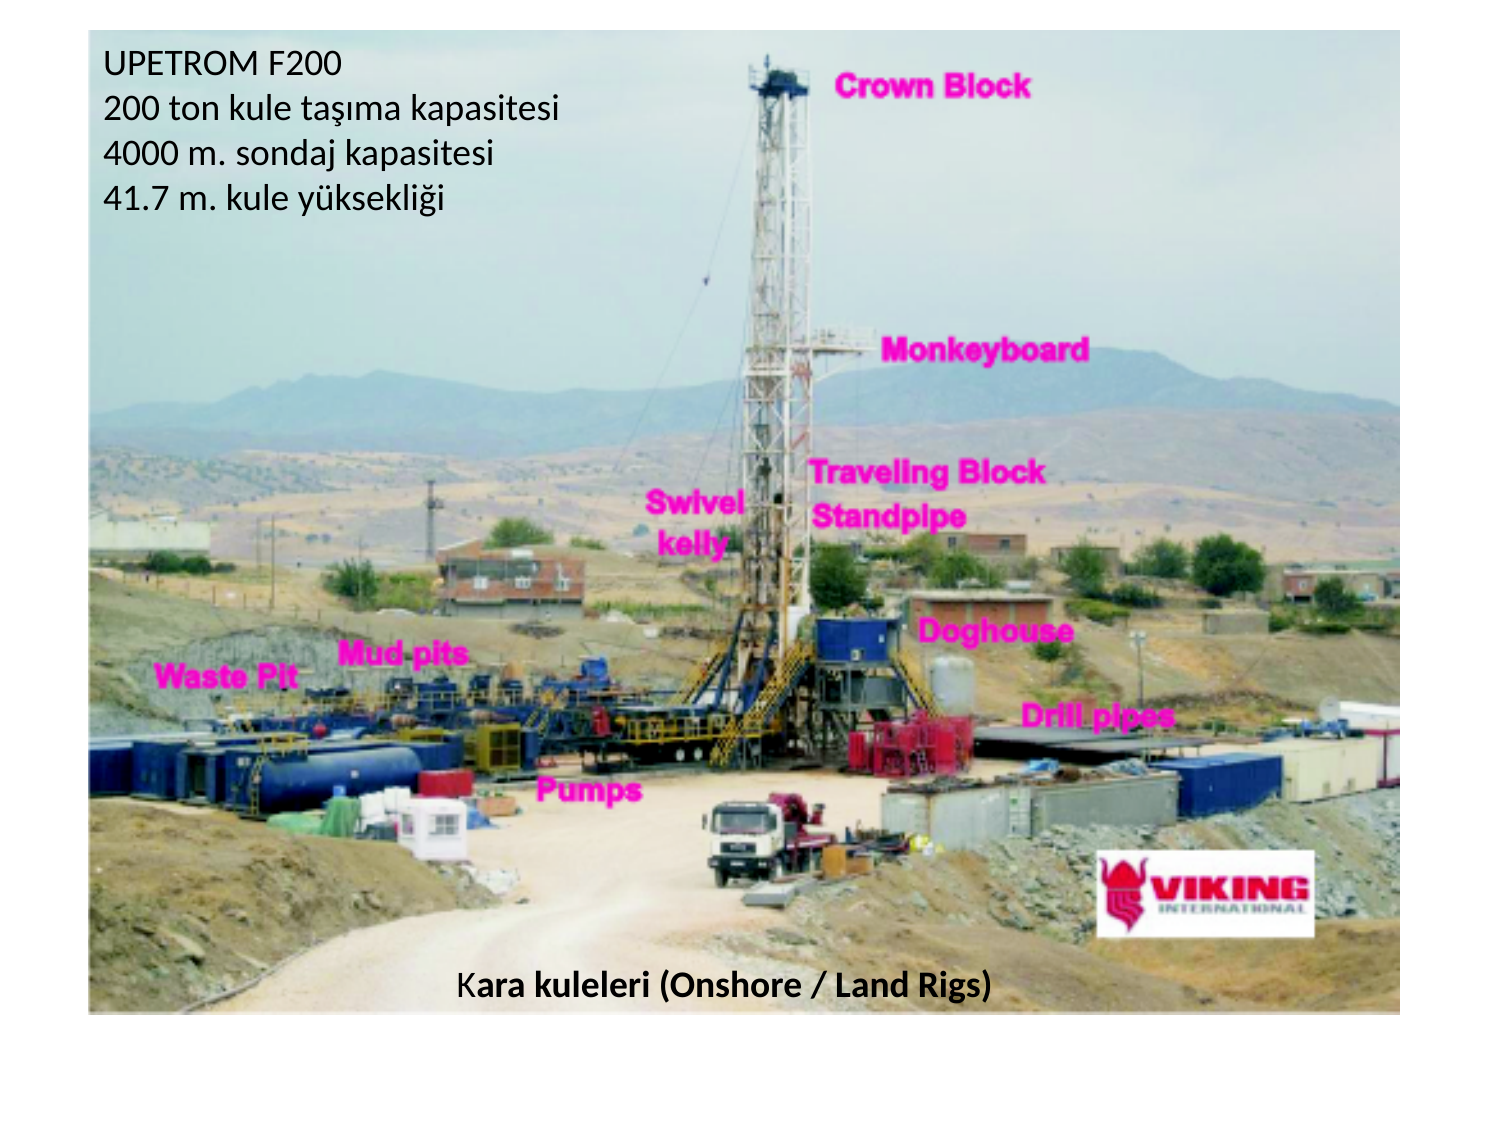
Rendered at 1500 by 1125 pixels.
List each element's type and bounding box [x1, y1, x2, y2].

picture [88, 30, 1400, 1015]
